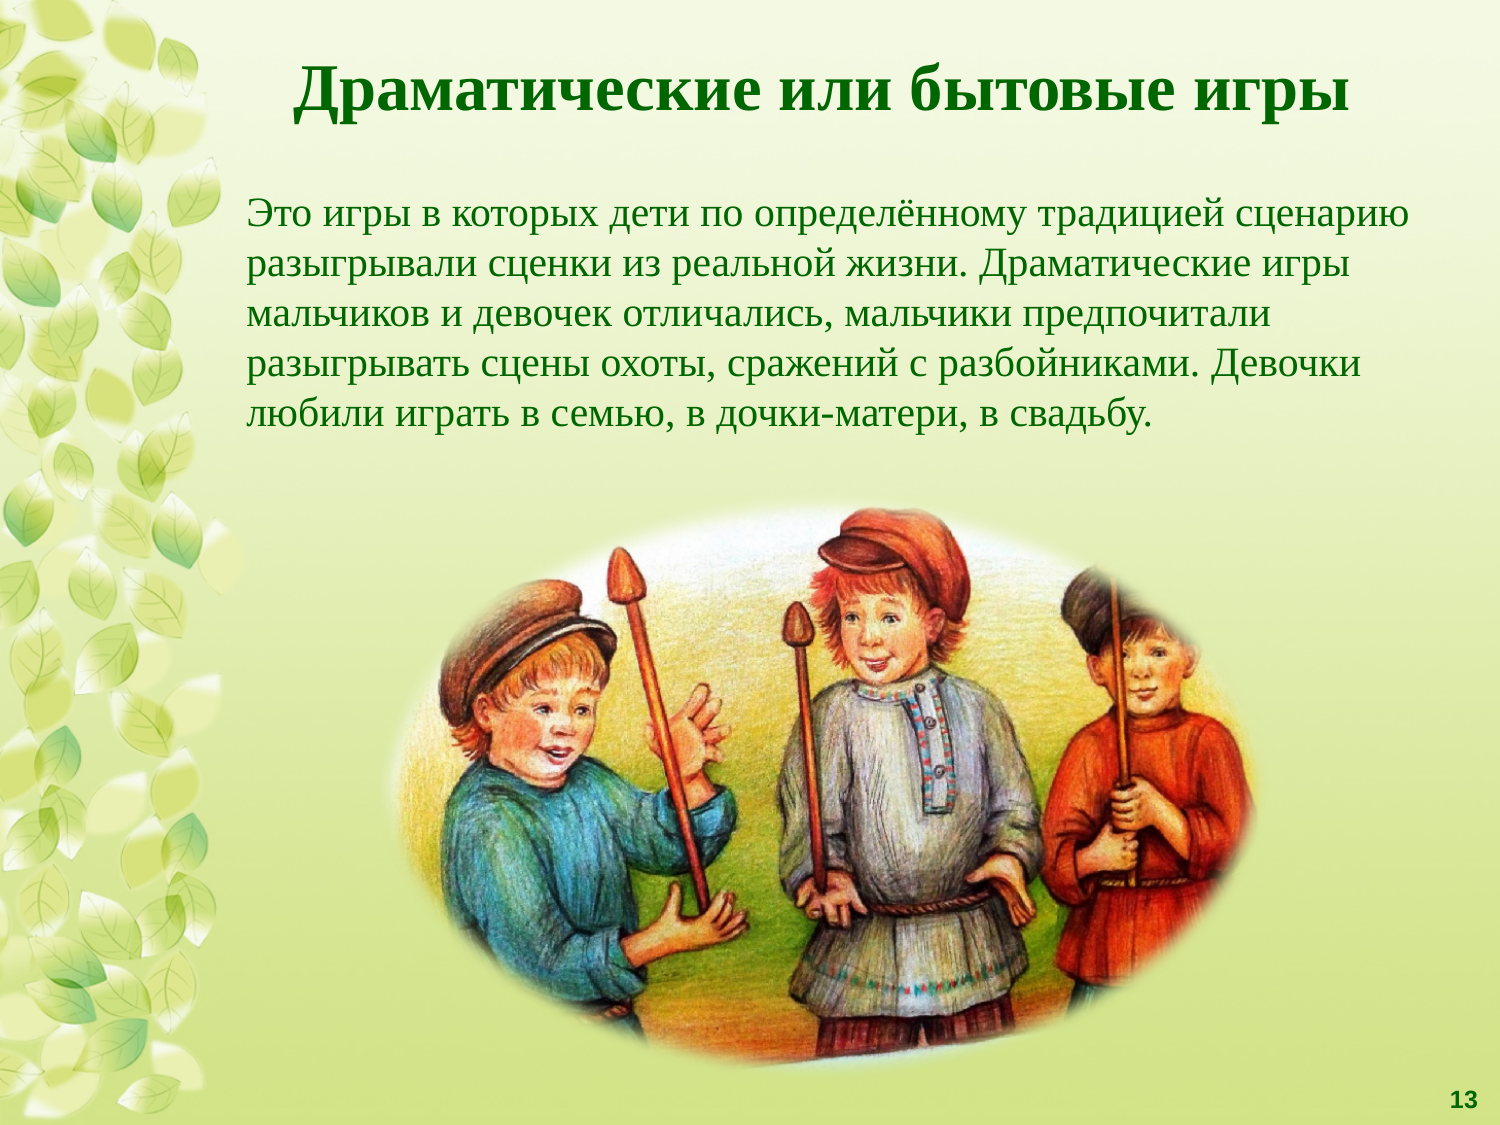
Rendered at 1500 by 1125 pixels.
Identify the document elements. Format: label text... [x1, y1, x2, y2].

text_box Это игры в которых дети по определённому традицией сценарию разыгрывали сценки из реальной жизни. Драматические игры мальчиков и девочек отличались, мальчики предпочитали разыгрывать сцены охоты, сражений с разбойниками. Девочки любили играть в семью, в дочки-матери, в свадьбу. [231, 177, 1500, 443]
text_box 13 [1435, 1076, 1500, 1122]
text_box Драматические или бытовые игры [278, 36, 1367, 132]
picture [0, 0, 1500, 1125]
